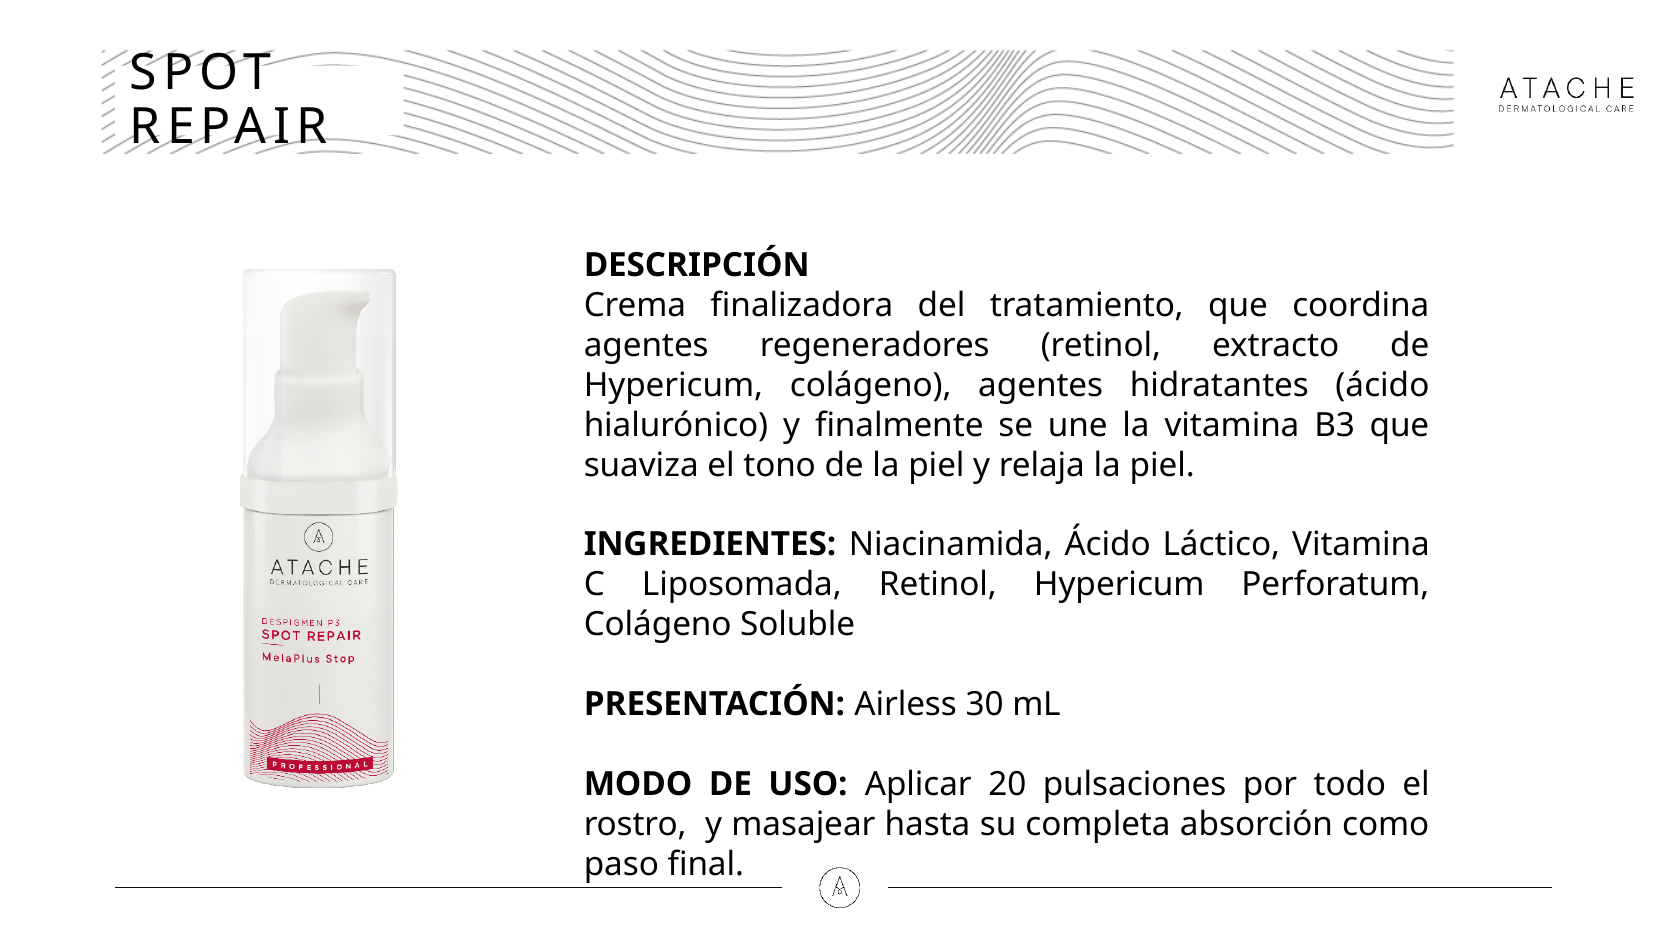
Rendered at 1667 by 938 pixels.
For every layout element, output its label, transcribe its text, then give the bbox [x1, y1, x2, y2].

picture [815, 890, 864, 912]
text_box DESCRIPCIÓN Crema finalizadora del tratamiento, que coordina agentes regeneradores (retinol, extracto de Hypericum, colágeno), agentes hidratantes (ácido hialurónico) y finalmente se une la vitamina B3 que suaviza el tono de la piel y relaja la piel. INGREDIENTES: Niacinamida, Ácido Láctico, Vitamina C Liposomada, Retinol, Hypericum Perforatum, Colágeno Soluble PRESENTACIÓN: Airless 30 mL MODO DE USO: Aplicar 20 pulsaciones por todo el rostro, y masajear hasta su completa absorción como paso final. [569, 235, 1446, 890]
picture [72, 18, 1667, 902]
title SPOT REPAIR [114, 65, 404, 136]
